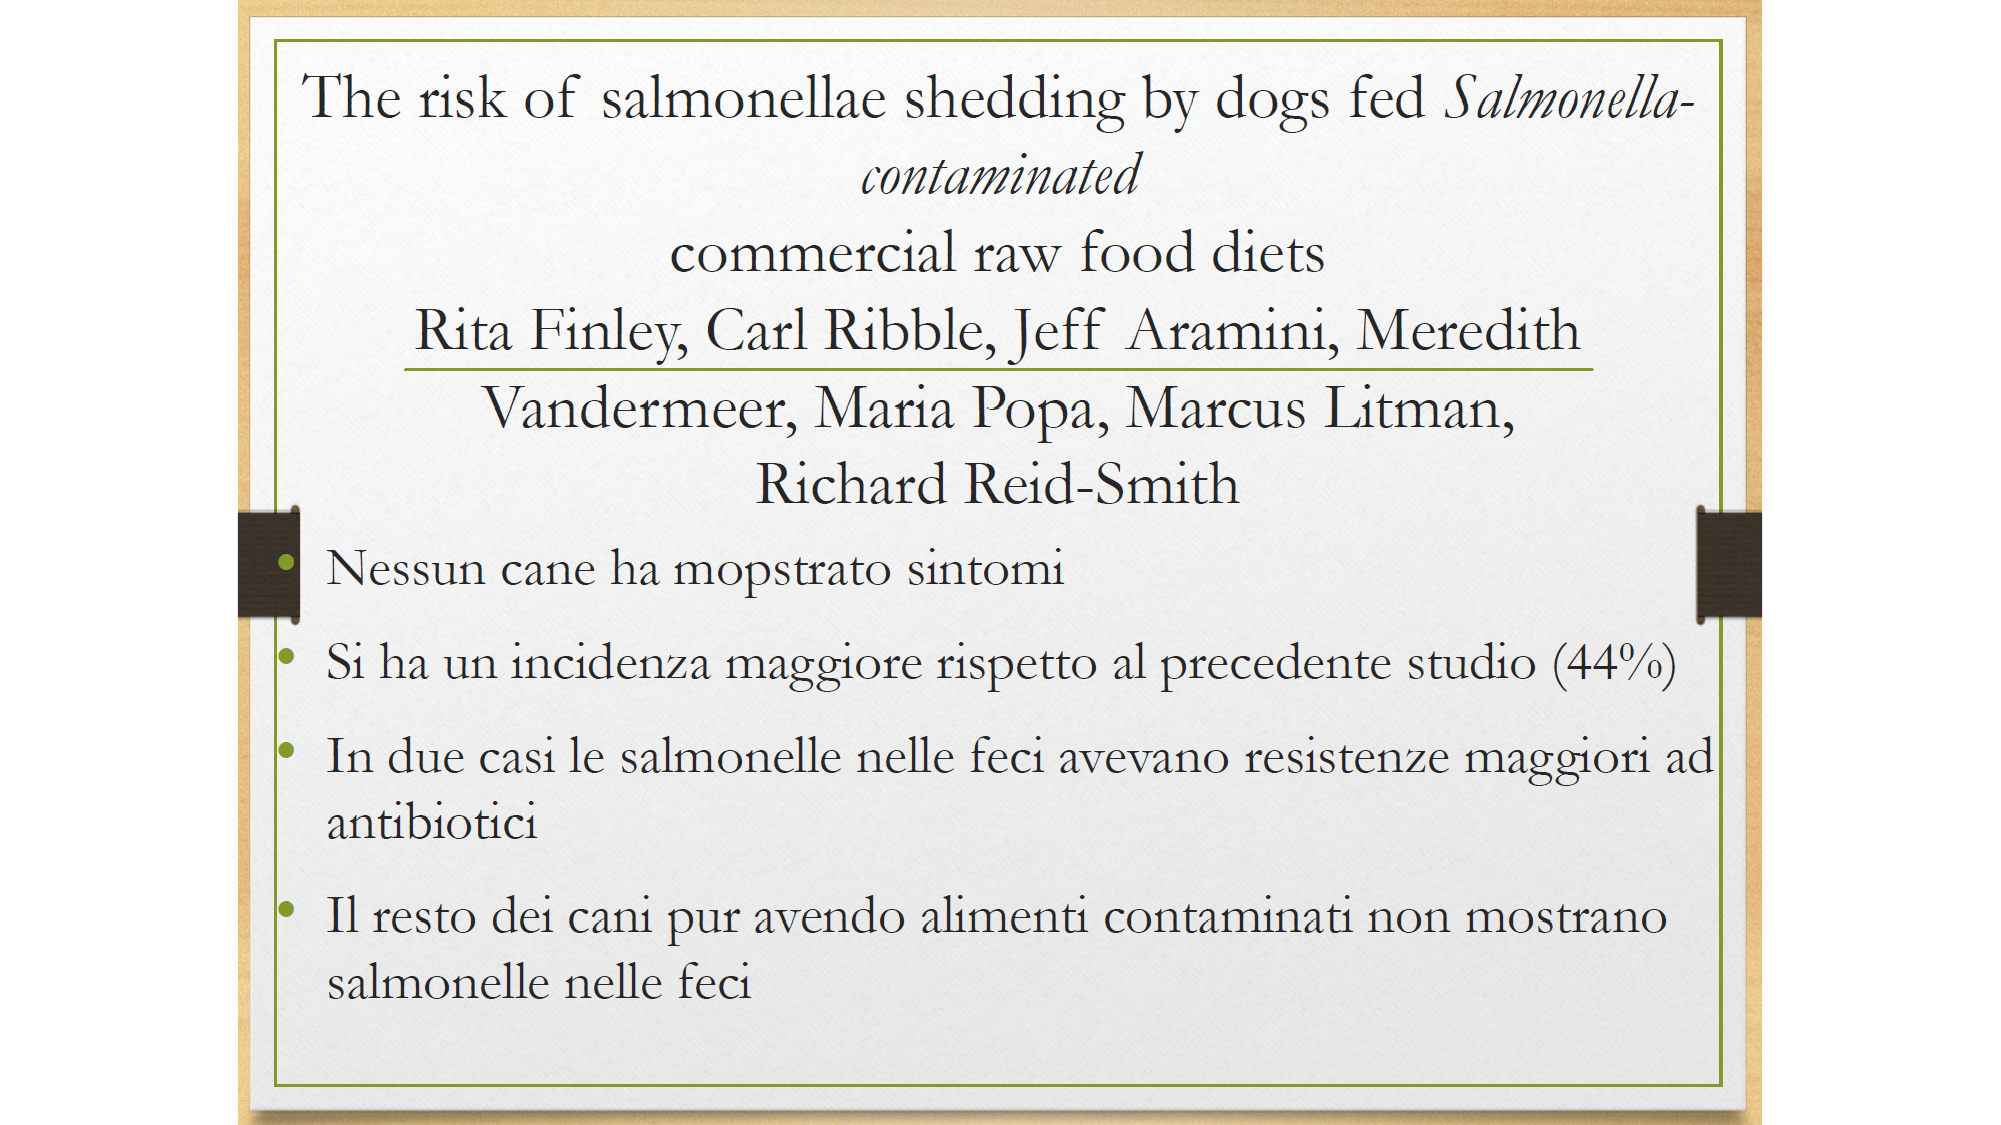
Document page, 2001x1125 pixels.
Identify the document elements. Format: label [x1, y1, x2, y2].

picture [237, 0, 1763, 1125]
